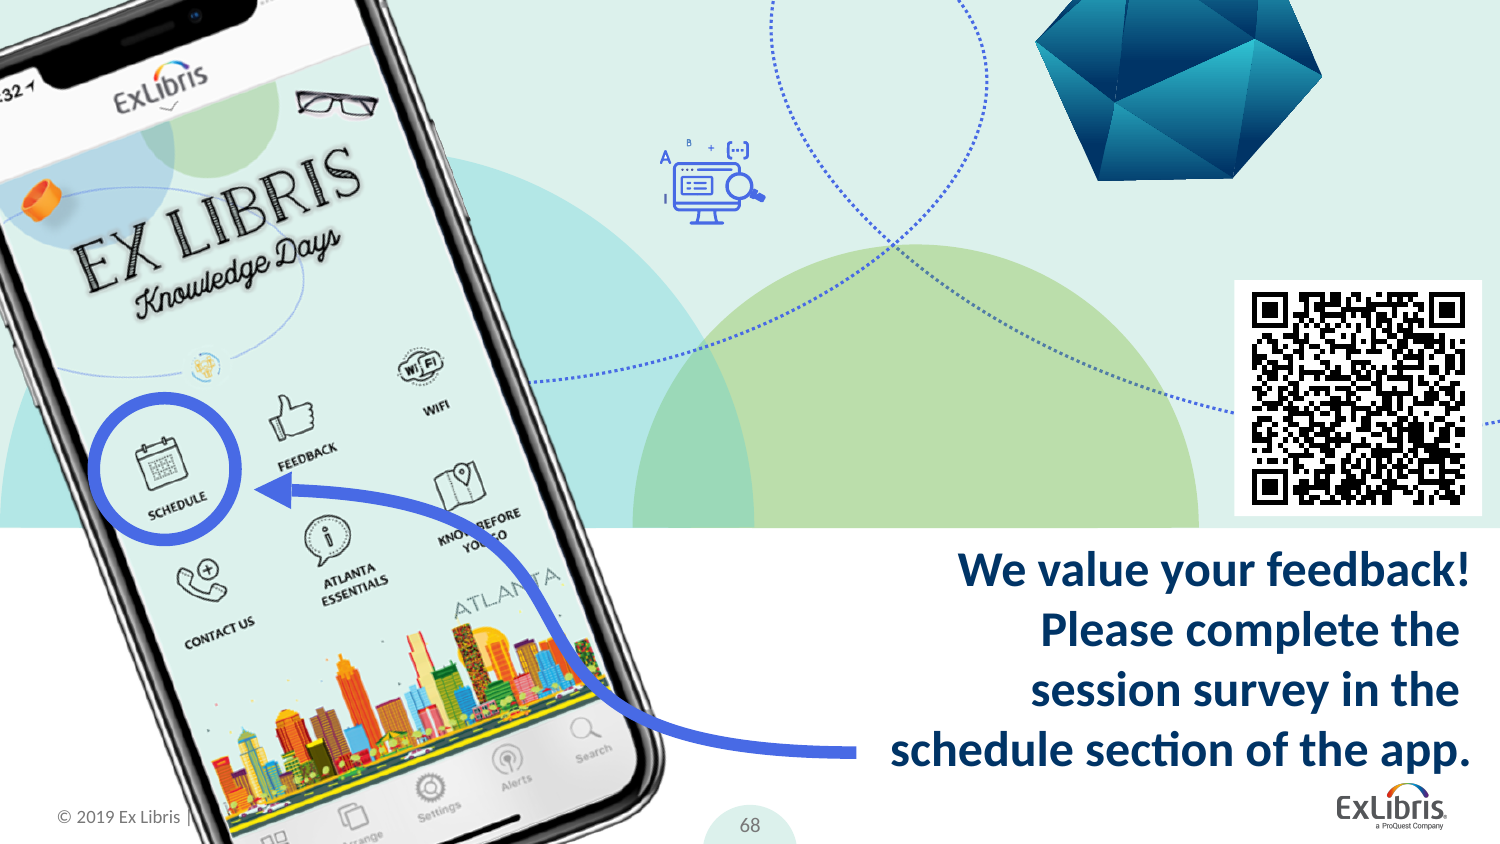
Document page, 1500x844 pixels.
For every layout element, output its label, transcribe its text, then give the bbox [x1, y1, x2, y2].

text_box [253, 489, 857, 753]
slide_number 68 [705, 793, 795, 844]
picture [0, 0, 687, 844]
title We value your feedback! Please complete the session survey in the schedule section of the app. [861, 528, 1487, 733]
text_box [1232, 278, 1484, 518]
picture [1337, 783, 1447, 830]
picture [1252, 292, 1465, 505]
